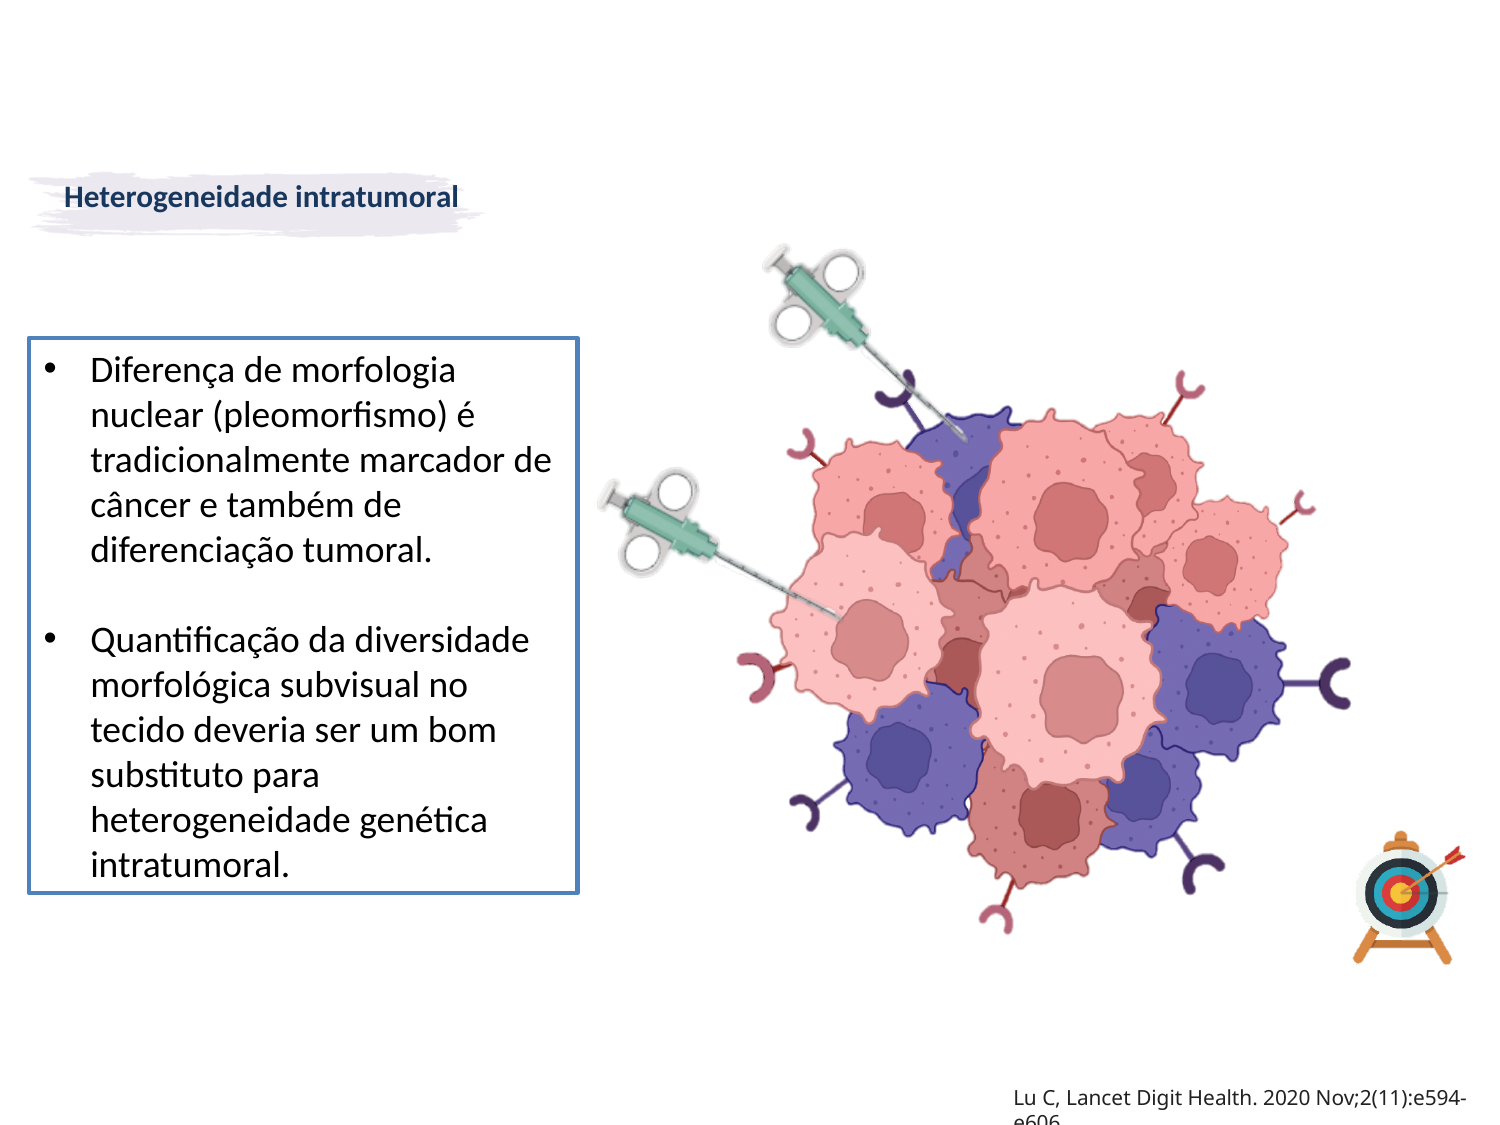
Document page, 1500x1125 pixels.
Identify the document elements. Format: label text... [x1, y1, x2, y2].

picture [580, 127, 1468, 971]
picture [0, 145, 561, 273]
text_box Diferença de morfologia nuclear (pleomorfismo) é tradicionalmente marcador de câncer e também de diferenciação tumoral. Quantificação da diversidade morfológica subvisual no tecido deveria ser um bom substituto para heterogeneidade genética intratumoral. [27, 336, 580, 895]
text_box Lu C, Lancet Digit Health. 2020 Nov;2(11):e594-e606. [998, 1077, 1495, 1125]
